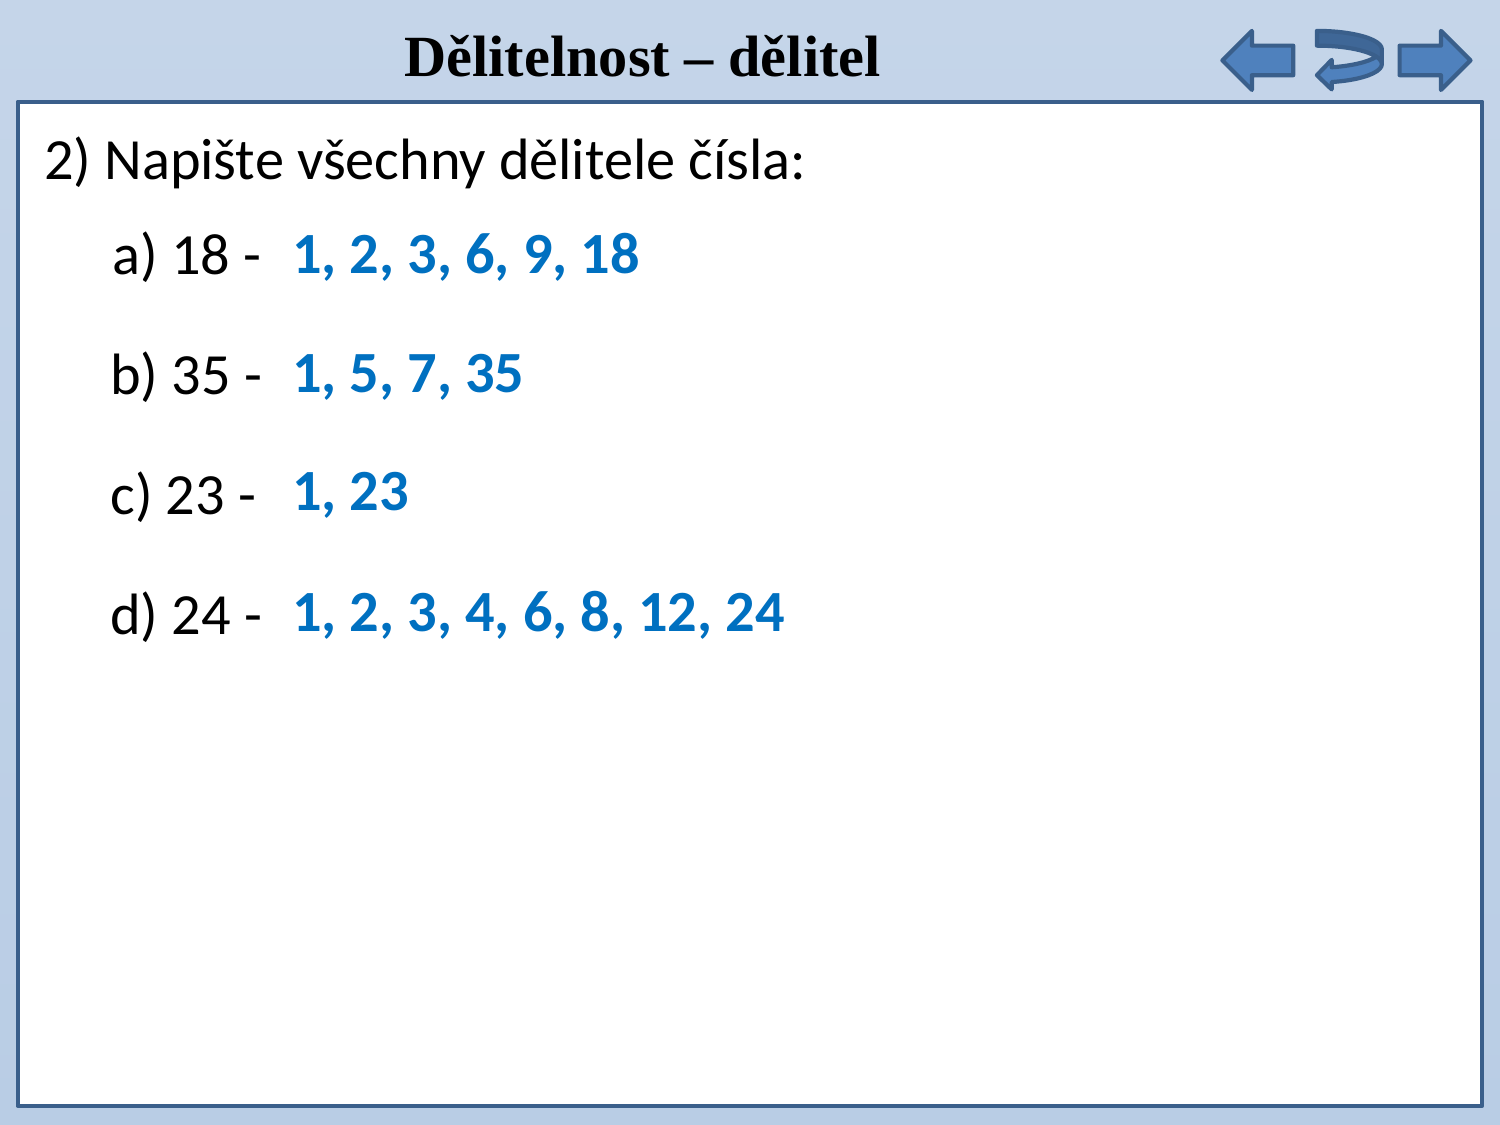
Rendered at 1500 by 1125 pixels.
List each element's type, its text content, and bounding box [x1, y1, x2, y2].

text_box 2) Napište všechny dělitele čísla: a) 18 - b) 35 - c) 23 - d) 24 - [29, 113, 1164, 654]
text_box [1282, 43, 1296, 78]
text_box 1, 2, 3, 4, 6, 8, 12, 24 [277, 565, 880, 651]
text_box 1, 23 [277, 444, 880, 530]
text_box [1314, 28, 1384, 92]
text_box Dělitelnost – dělitel [4, 0, 1282, 112]
text_box 1, 2, 3, 6, 9, 18 [277, 208, 880, 293]
text_box 1, 5, 7, 35 [277, 326, 621, 411]
text_box [1397, 28, 1473, 92]
text_box [16, 100, 1484, 1108]
